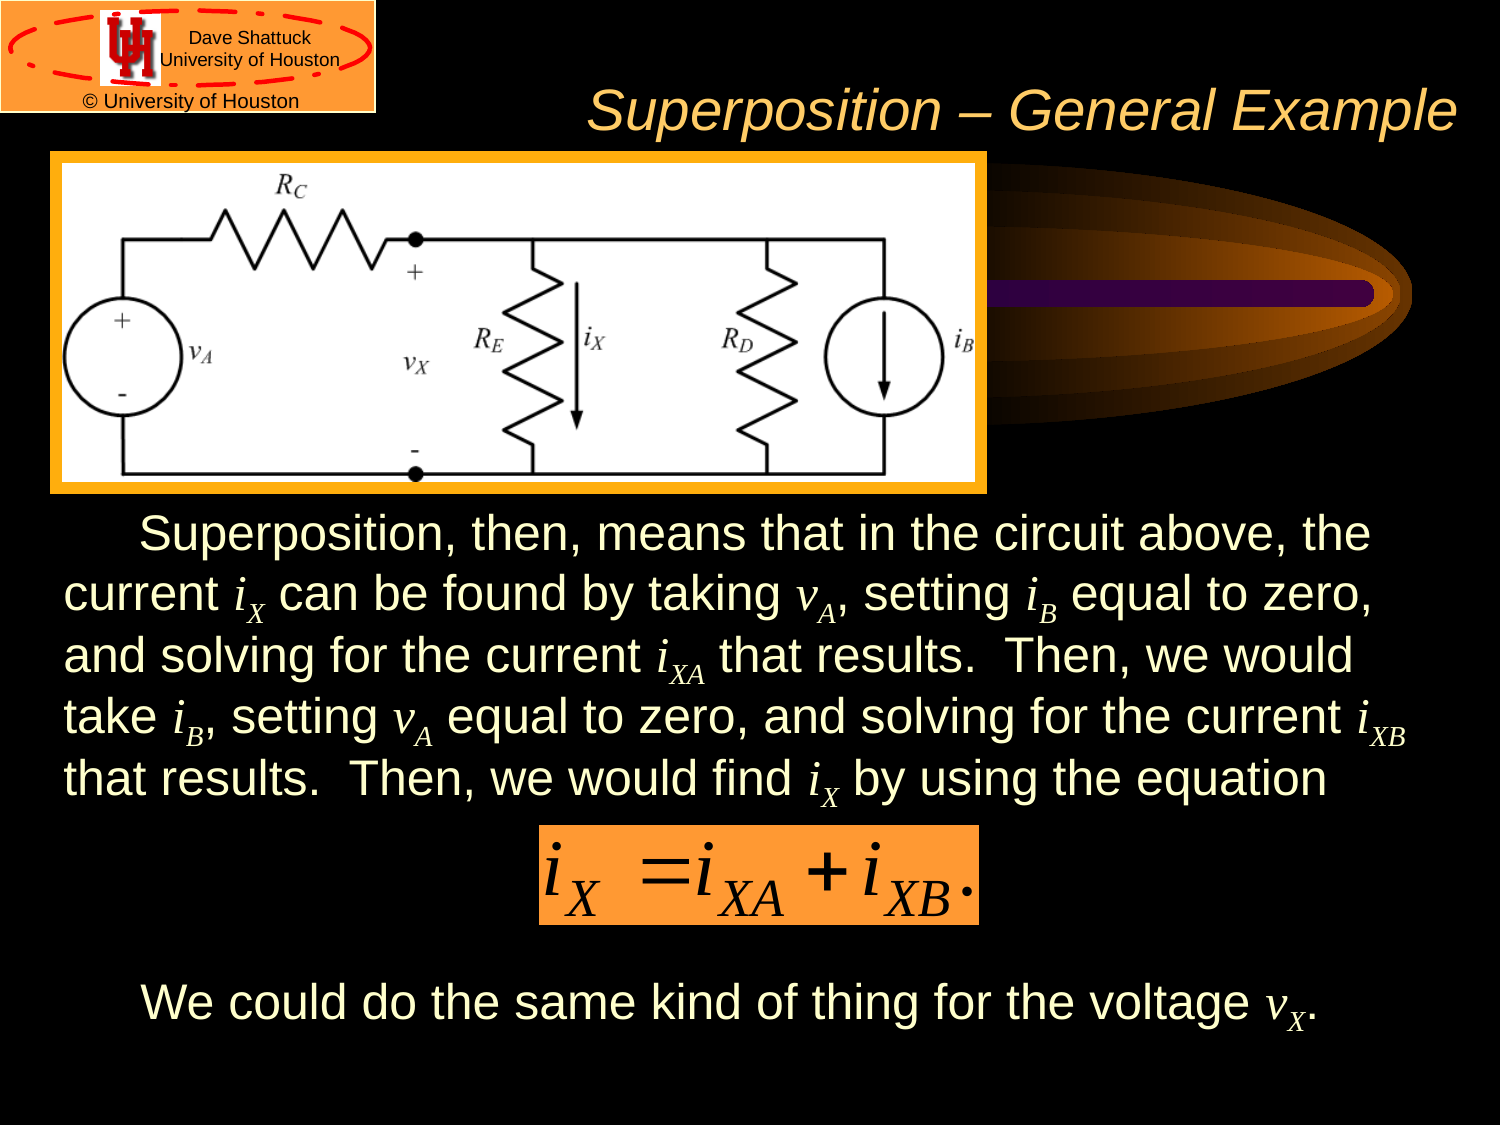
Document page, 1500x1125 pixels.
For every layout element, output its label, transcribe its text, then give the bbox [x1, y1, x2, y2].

picture [62, 163, 976, 483]
title Superposition – General Example [387, 0, 1475, 150]
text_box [538, 824, 980, 926]
list Superposition, then, means that in the circuit above, the current iX can be found by taking vA, setting iB equal to zero, and solving for the current iXA that results. Then, we would take iB, setting vA equal to zero, and solving for the current iXB that results. Then, we would find iX by using the equation [48, 500, 1474, 825]
text_box We could do the same kind of thing for the voltage vX. [49, 962, 1475, 1113]
